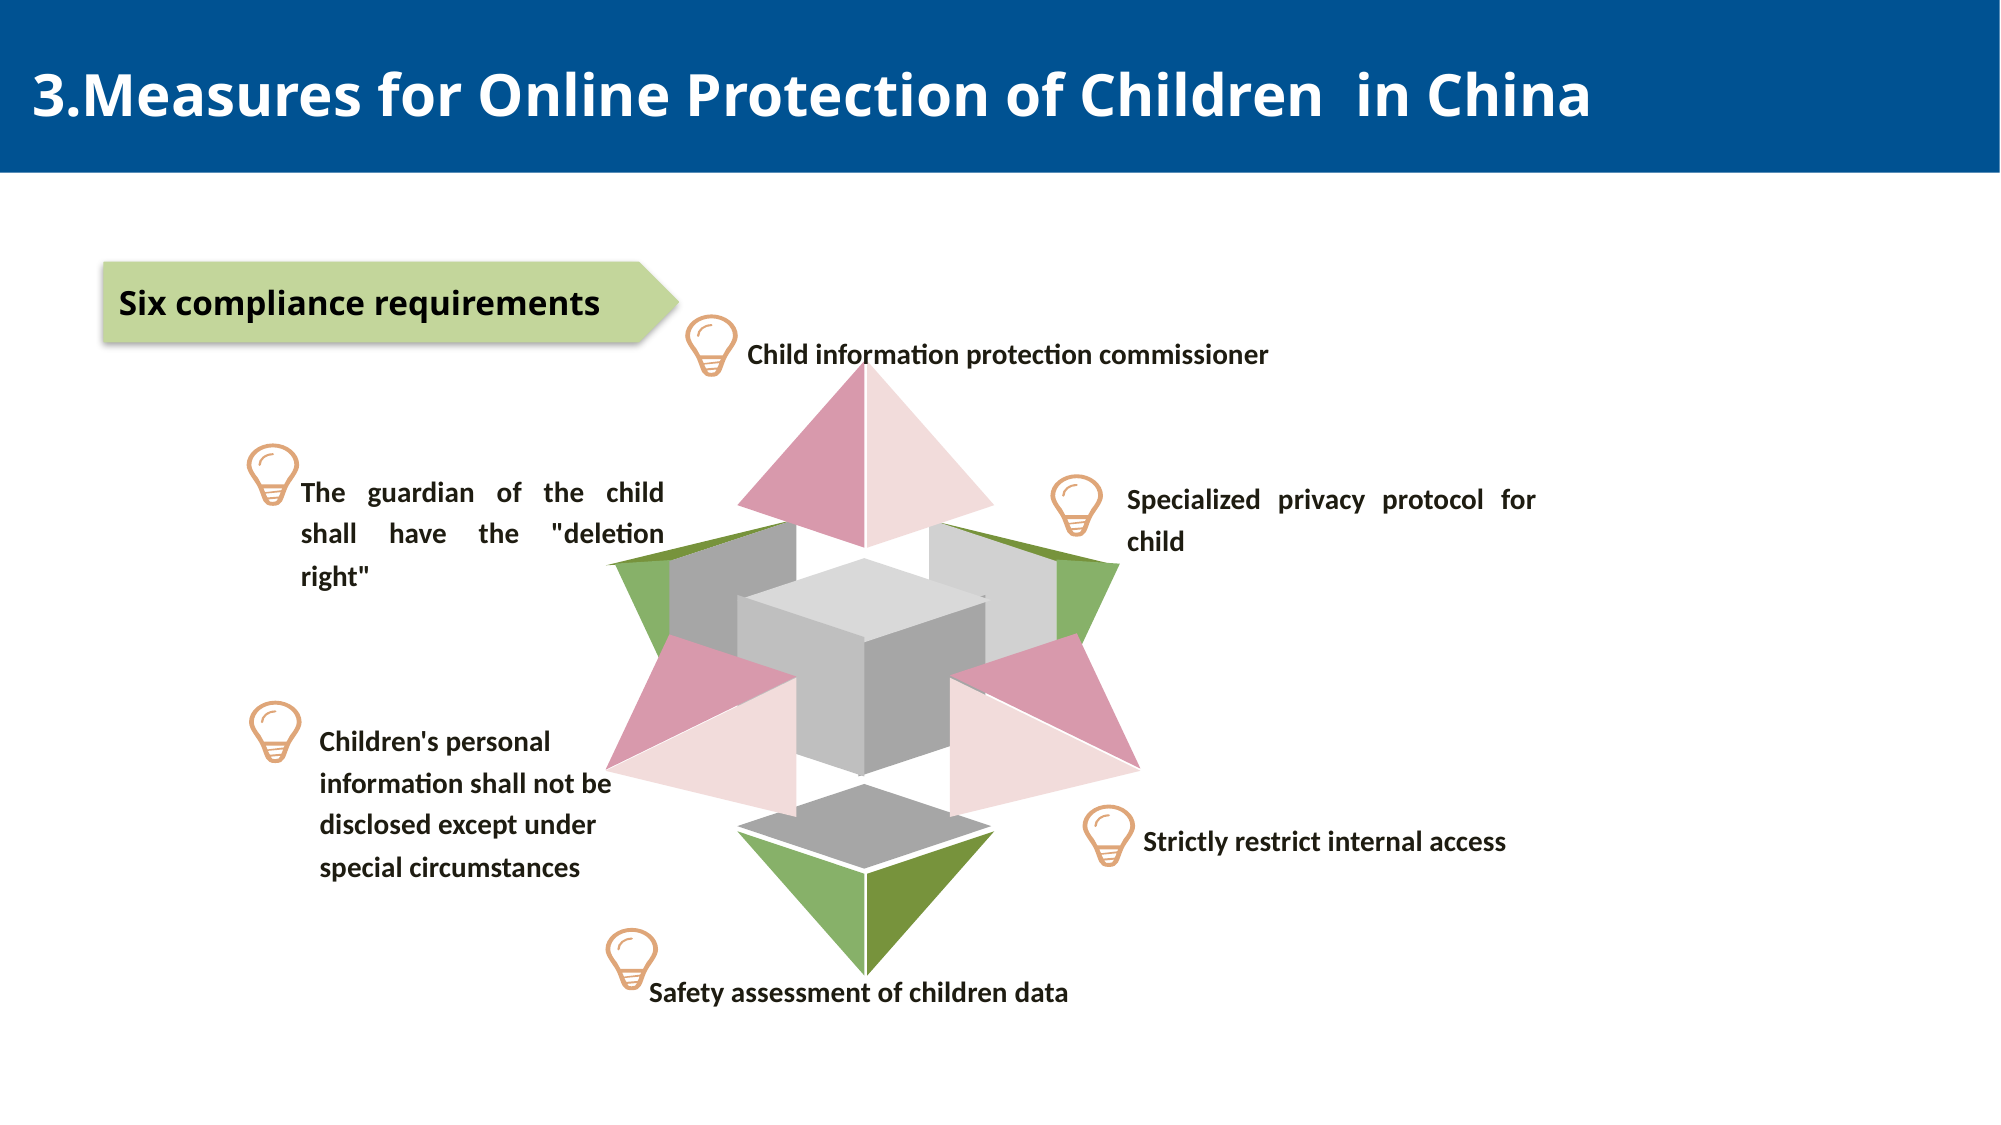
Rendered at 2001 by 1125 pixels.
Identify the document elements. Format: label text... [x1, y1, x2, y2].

text_box Strictly restrict internal access [1139, 807, 1674, 865]
text_box [949, 633, 1141, 769]
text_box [605, 927, 659, 991]
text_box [684, 314, 738, 377]
text_box [867, 831, 995, 959]
text_box [654, 677, 797, 817]
text_box [865, 603, 986, 775]
text_box [669, 522, 797, 656]
text_box [867, 378, 995, 548]
text_box Child information protection commissioner [743, 320, 1483, 378]
text_box [746, 558, 992, 643]
text_box [680, 522, 784, 557]
text_box [1056, 559, 1120, 644]
text_box Specialized privacy protocol for child [1112, 465, 1551, 565]
text_box [737, 783, 992, 869]
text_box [246, 443, 300, 507]
text_box Children's personal information shall not be disclosed except under special circumstances [304, 707, 654, 891]
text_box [1050, 474, 1104, 537]
text_box [0, 0, 2000, 175]
text_box [635, 634, 797, 747]
text_box Six compliance requirements [103, 261, 679, 343]
text_box [737, 831, 865, 959]
text_box [949, 677, 1141, 817]
text_box [737, 594, 865, 777]
text_box [944, 523, 1104, 562]
text_box [929, 523, 1057, 663]
text_box [737, 378, 865, 548]
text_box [1082, 804, 1136, 868]
text_box Safety assessment of children data [634, 959, 1385, 1017]
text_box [248, 700, 302, 764]
text_box [631, 600, 669, 656]
text_box The guardian of the child shall have the "deletion right" [286, 458, 680, 600]
text_box 3.Measures for Online Protection of Children in China [17, 50, 2000, 136]
